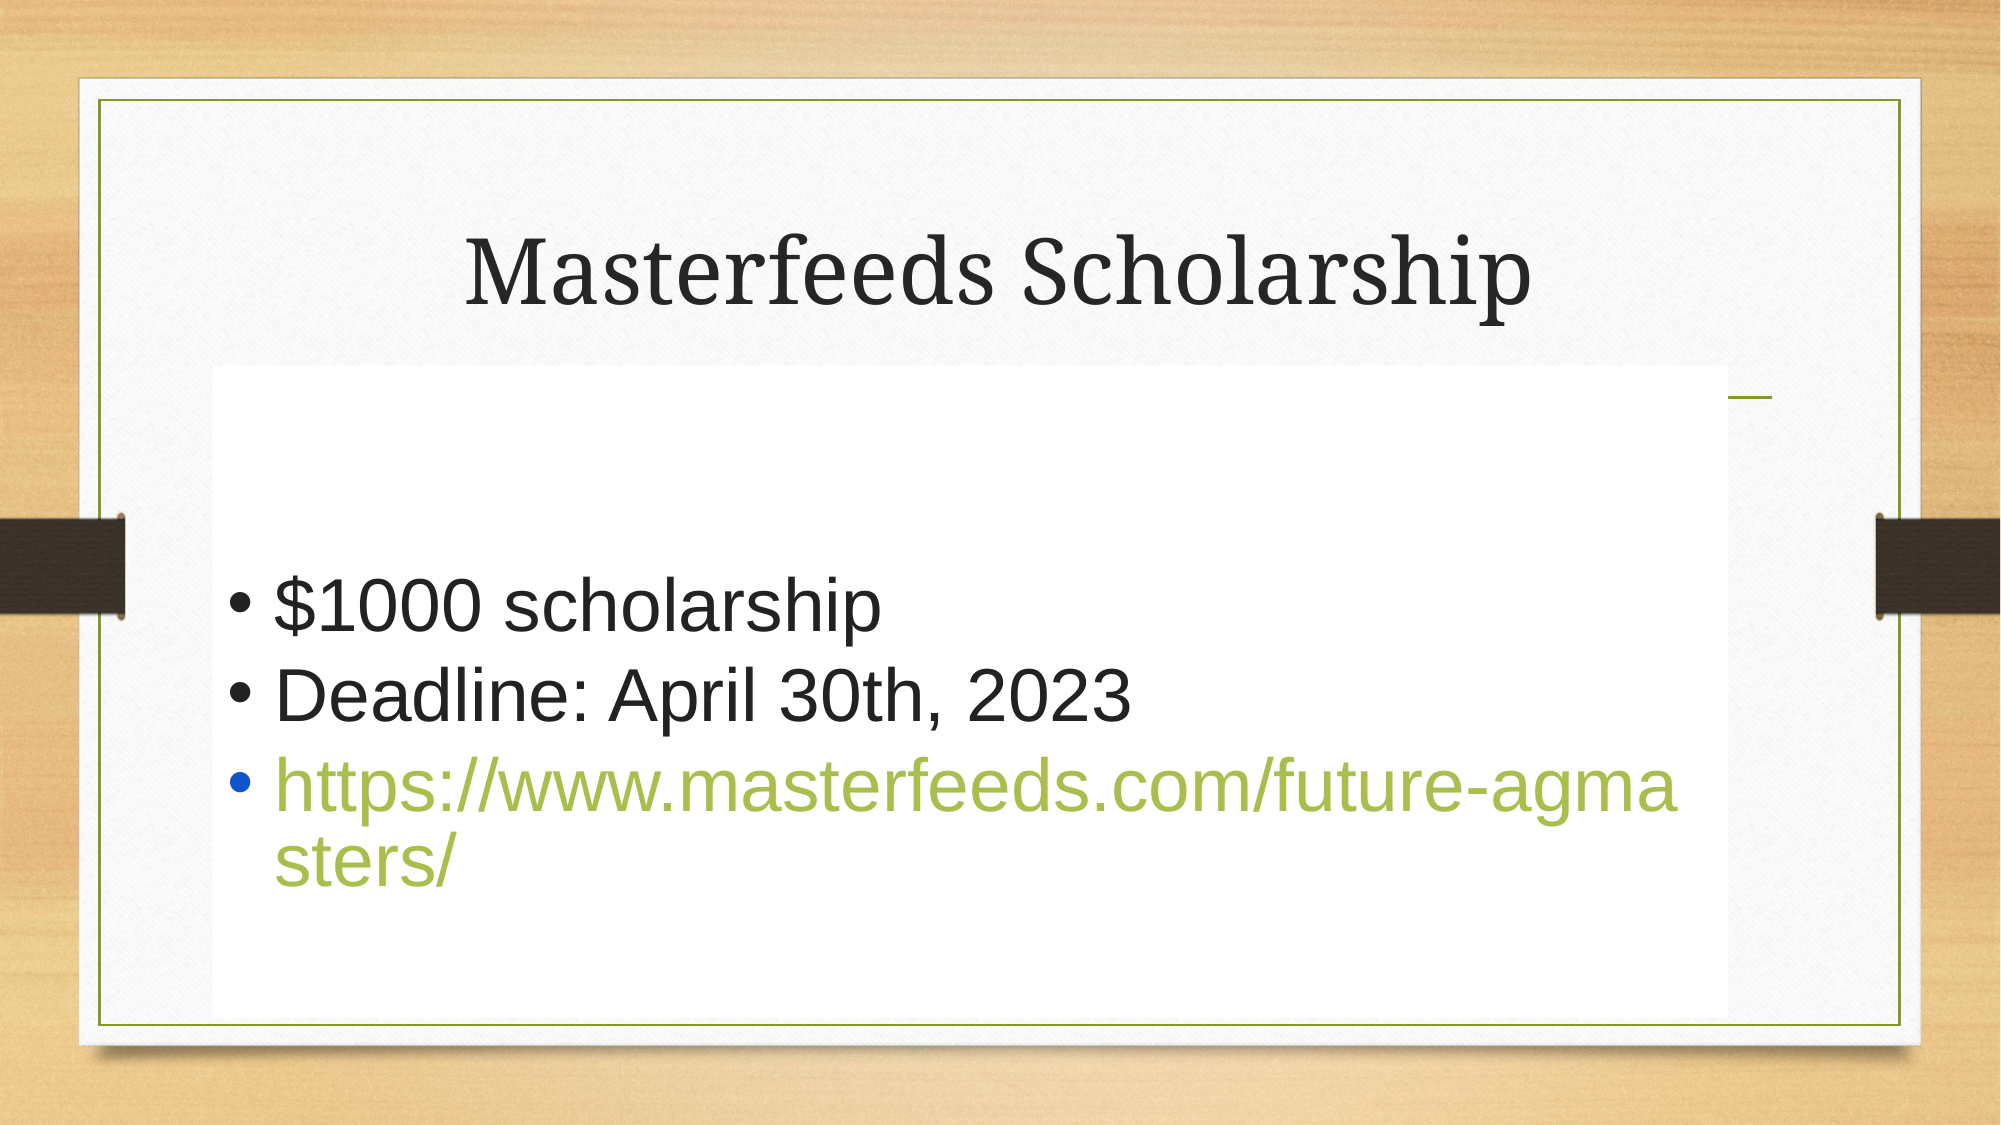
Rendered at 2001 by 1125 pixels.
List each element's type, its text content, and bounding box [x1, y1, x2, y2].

title Masterfeeds Scholarship [212, 161, 1788, 375]
picture [0, 0, 2001, 1125]
list $1000 scholarship Deadline: April 30th, 2023 https://www.masterfeeds.com/future-agmasters/ [212, 365, 1729, 1018]
